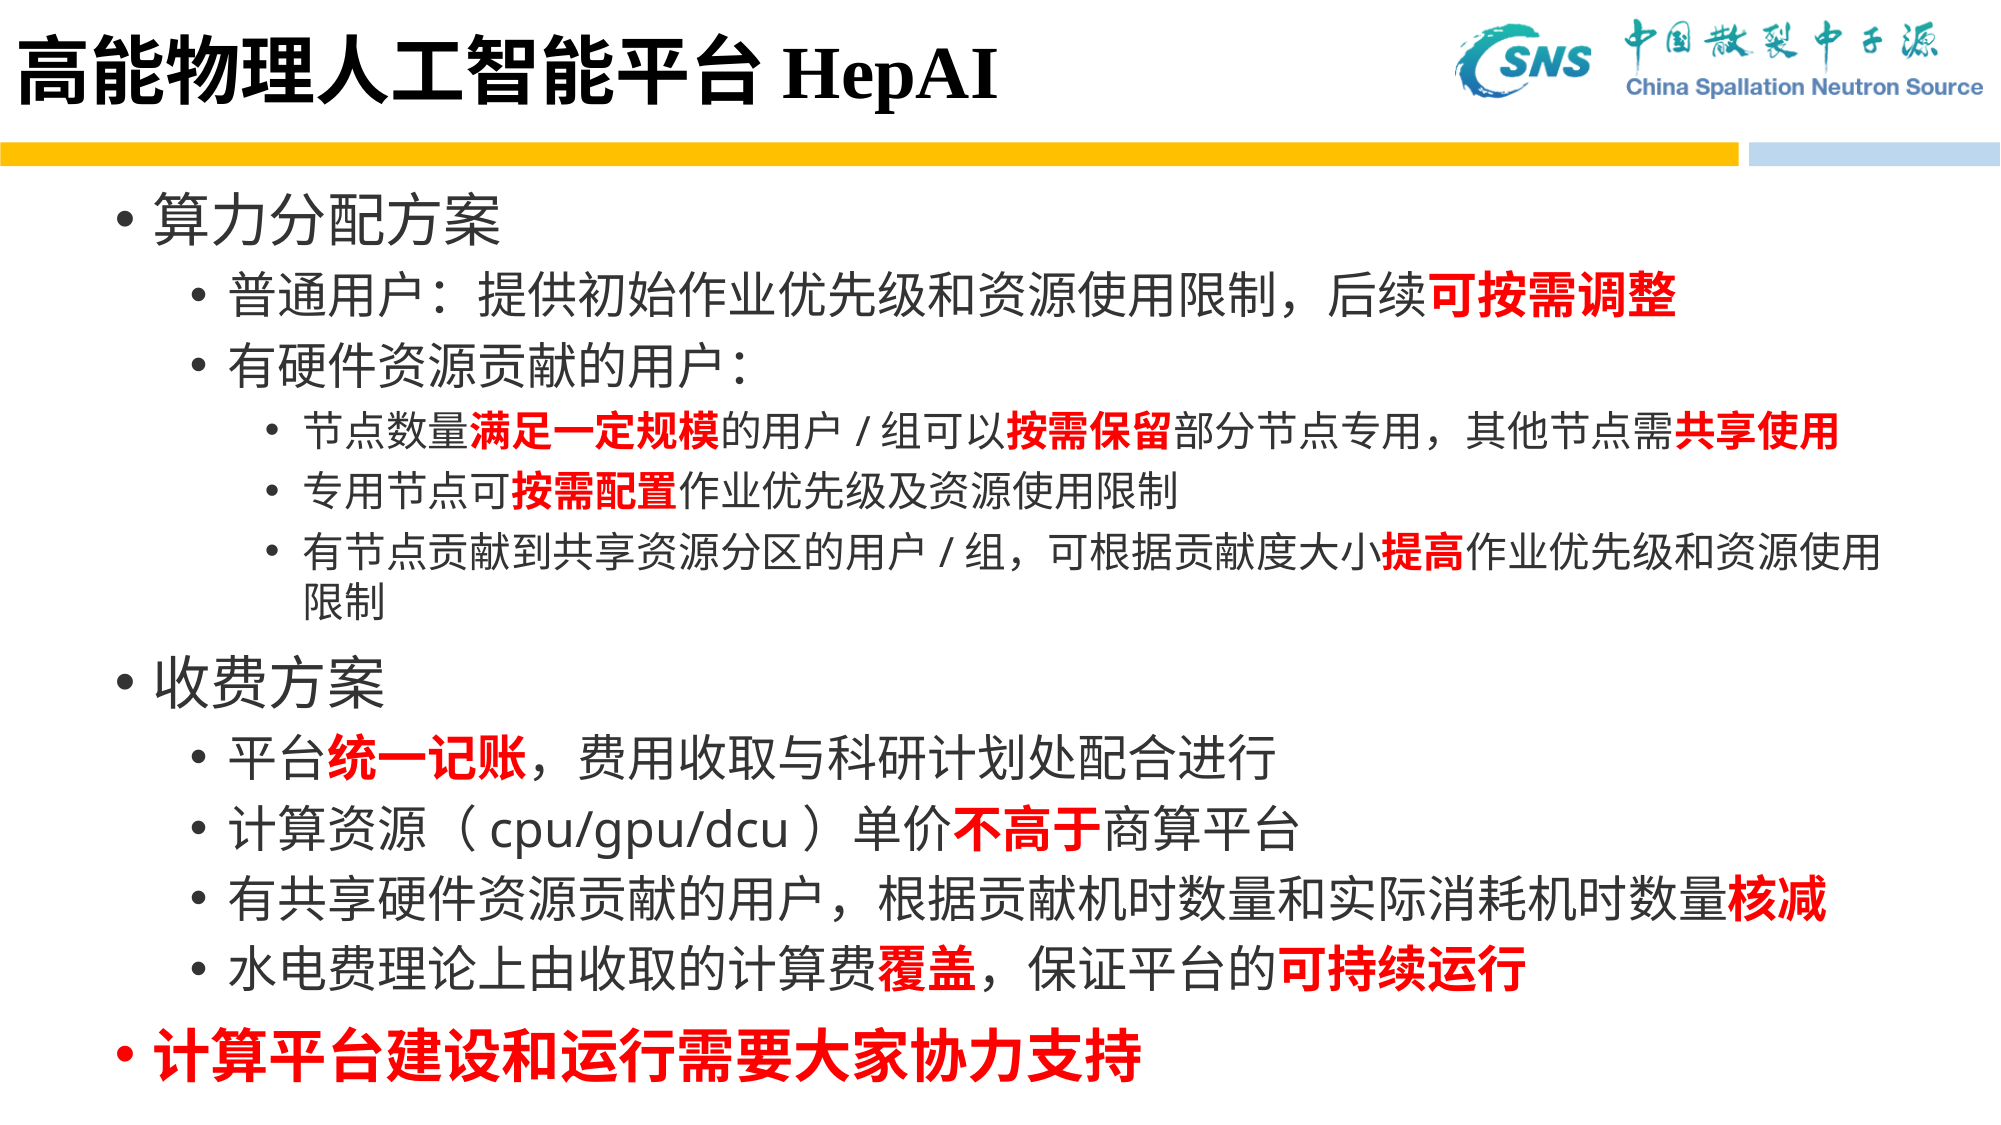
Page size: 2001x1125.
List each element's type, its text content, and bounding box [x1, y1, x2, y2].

text_box 算力分配方案 普通用户：提供初始作业优先级和资源使用限制，后续可按需调整 有硬件资源贡献的用户： 节点数量满足一定规模的用户/组可以按需保留部分节点专用，其他节点需共享使用 专用节点可按需配置作业优先级及资源使用限制 有节点贡献到共享资源分区的用户/组，可根据贡献度大小提高作业优先级和资源使用限制 收费方案 平台统一记账，费用收取与科研计划处配合进行 计算资源（cpu/gpu/dcu）单价不高于商算平台 有共享硬件资源贡献的用户，根据贡献机时数量和实际消耗机时数量核减 水电费理论上由收取的计算费覆盖，保证平台的可持续运行 计算平台建设和运行需要大家协力支持 [100, 176, 1900, 1068]
title 高能物理人工智能平台HepAI [0, 32, 2000, 117]
picture [1455, 11, 1983, 32]
